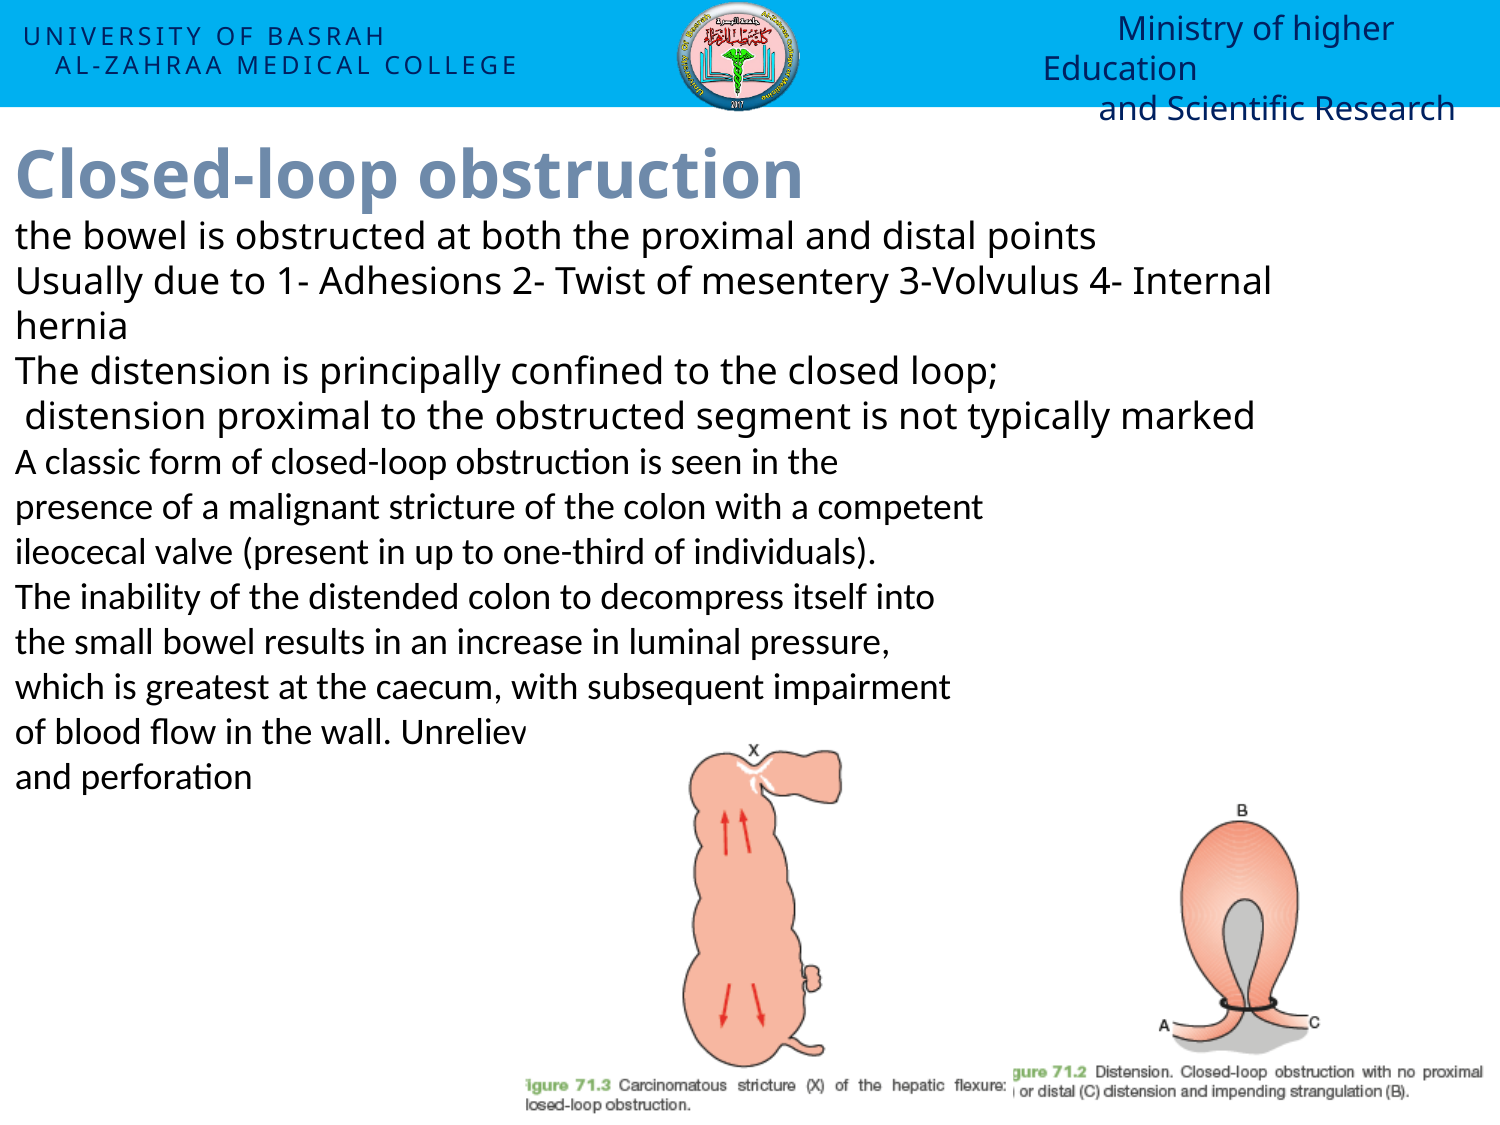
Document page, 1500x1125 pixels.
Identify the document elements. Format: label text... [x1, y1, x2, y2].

text_box Closed-loop obstruction the bowel is obstructed at both the proximal and distal points Usually due to 1- Adhesions 2- Twist of mesentery 3-Volvulus 4- Internal hernia The distension is principally confined to the closed loop; distension proximal to the obstructed segment is not typically marked A classic form of closed-loop obstruction is seen in the presence of a malignant stricture of the colon with a competent ileocecal valve (present in up to one-third of individuals). The inability of the distended colon to decompress itself into the small bowel results in an increase in luminal pressure, which is greatest at the caecum, with subsequent impairment of blood flow in the wall. Unrelieved, this results in necrosis and perforation [0, 124, 1413, 805]
picture [525, 716, 1500, 1125]
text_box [0, 0, 1500, 113]
